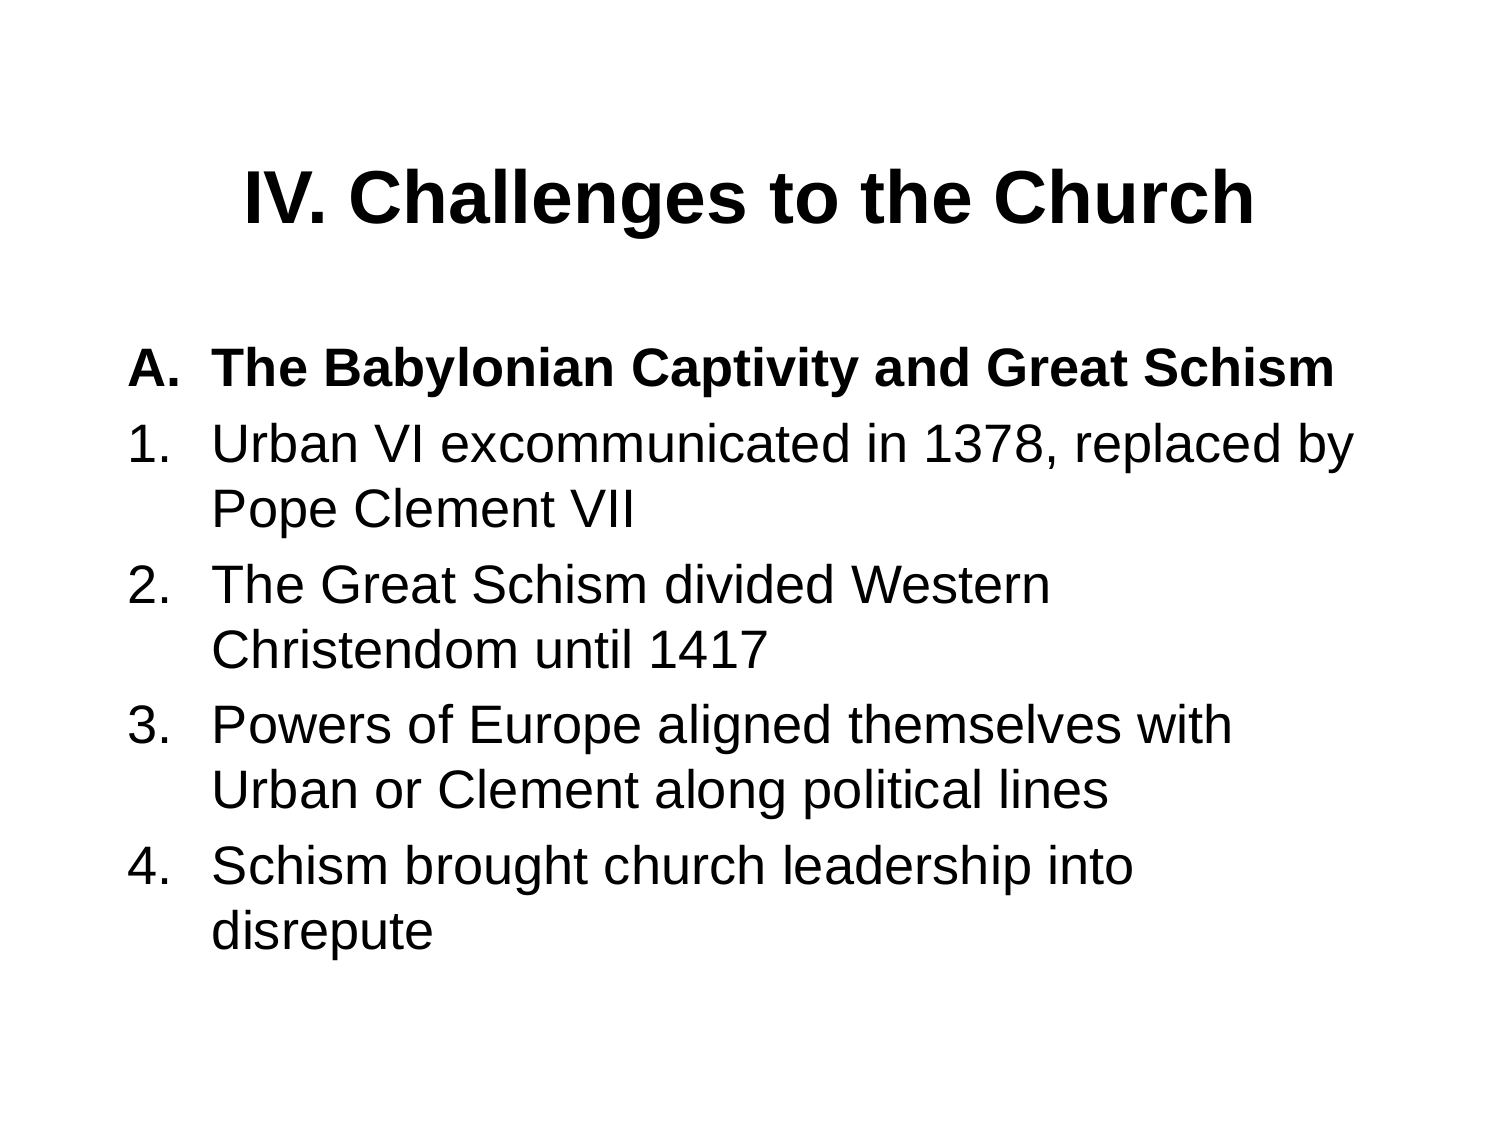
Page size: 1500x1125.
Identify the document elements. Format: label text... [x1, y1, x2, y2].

title IV. Challenges to the Church [112, 99, 1388, 288]
list The Babylonian Captivity and Great Schism Urban VI excommunicated in 1378, replaced by Pope Clement VII The Great Schism divided Western Christendom until 1417 Powers of Europe aligned themselves with Urban or Clement along political lines Schism brought church leadership into disrepute [112, 324, 1388, 1001]
